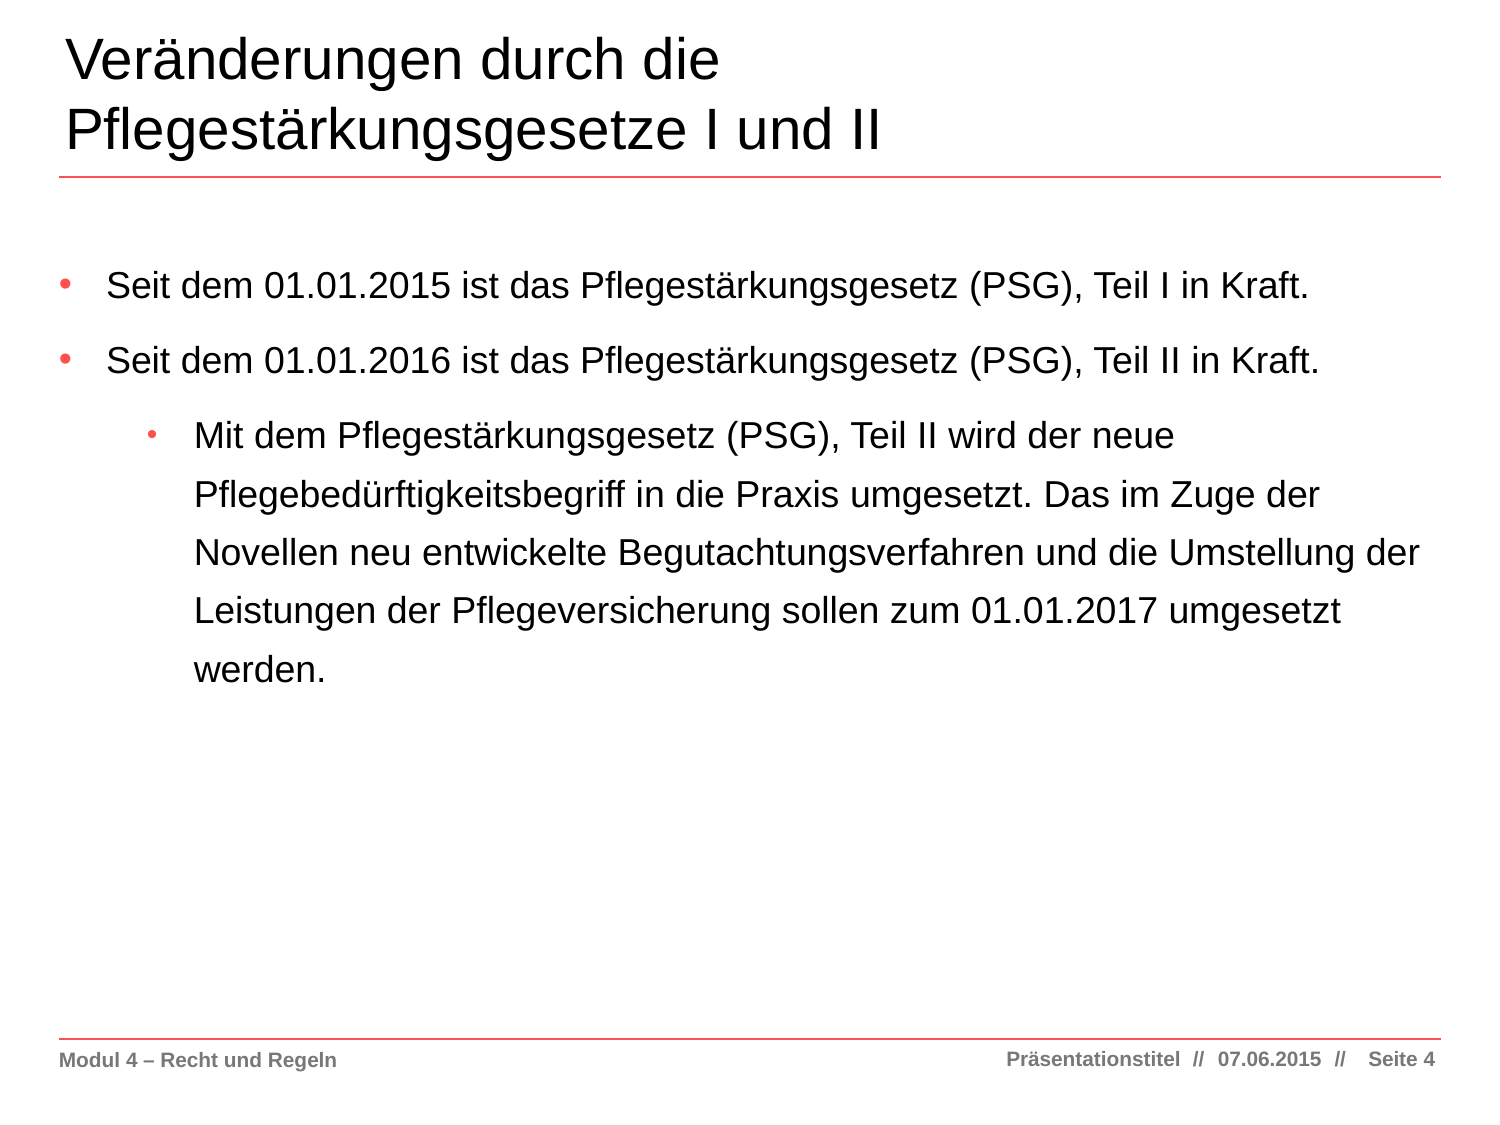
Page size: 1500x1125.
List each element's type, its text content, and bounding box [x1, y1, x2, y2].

list Seit dem 01.01.2015 ist das Pflegestärkungsgesetz (PSG), Teil I in Kraft. Seit dem 01.01.2016 ist das Pflegestärkungsgesetz (PSG), Teil II in Kraft. Mit dem Pflegestärkungsgesetz (PSG), Teil II wird der neue Pflegebedürftigkeitsbegriff in die Praxis umgesetzt. Das im Zuge der Novellen neu entwickelte Begutachtungsverfahren und die Umstellung der Leistungen der Pflegeversicherung sollen zum 01.01.2017 umgesetzt werden. [59, 248, 1441, 1010]
slide_number Seite 4 [1334, 1045, 1436, 1082]
title Veränderungen durch die Pflegestärkungsgesetze I und II [64, 30, 1182, 161]
footer Präsentationstitel [705, 1045, 1181, 1104]
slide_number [1216, 1045, 1323, 1076]
